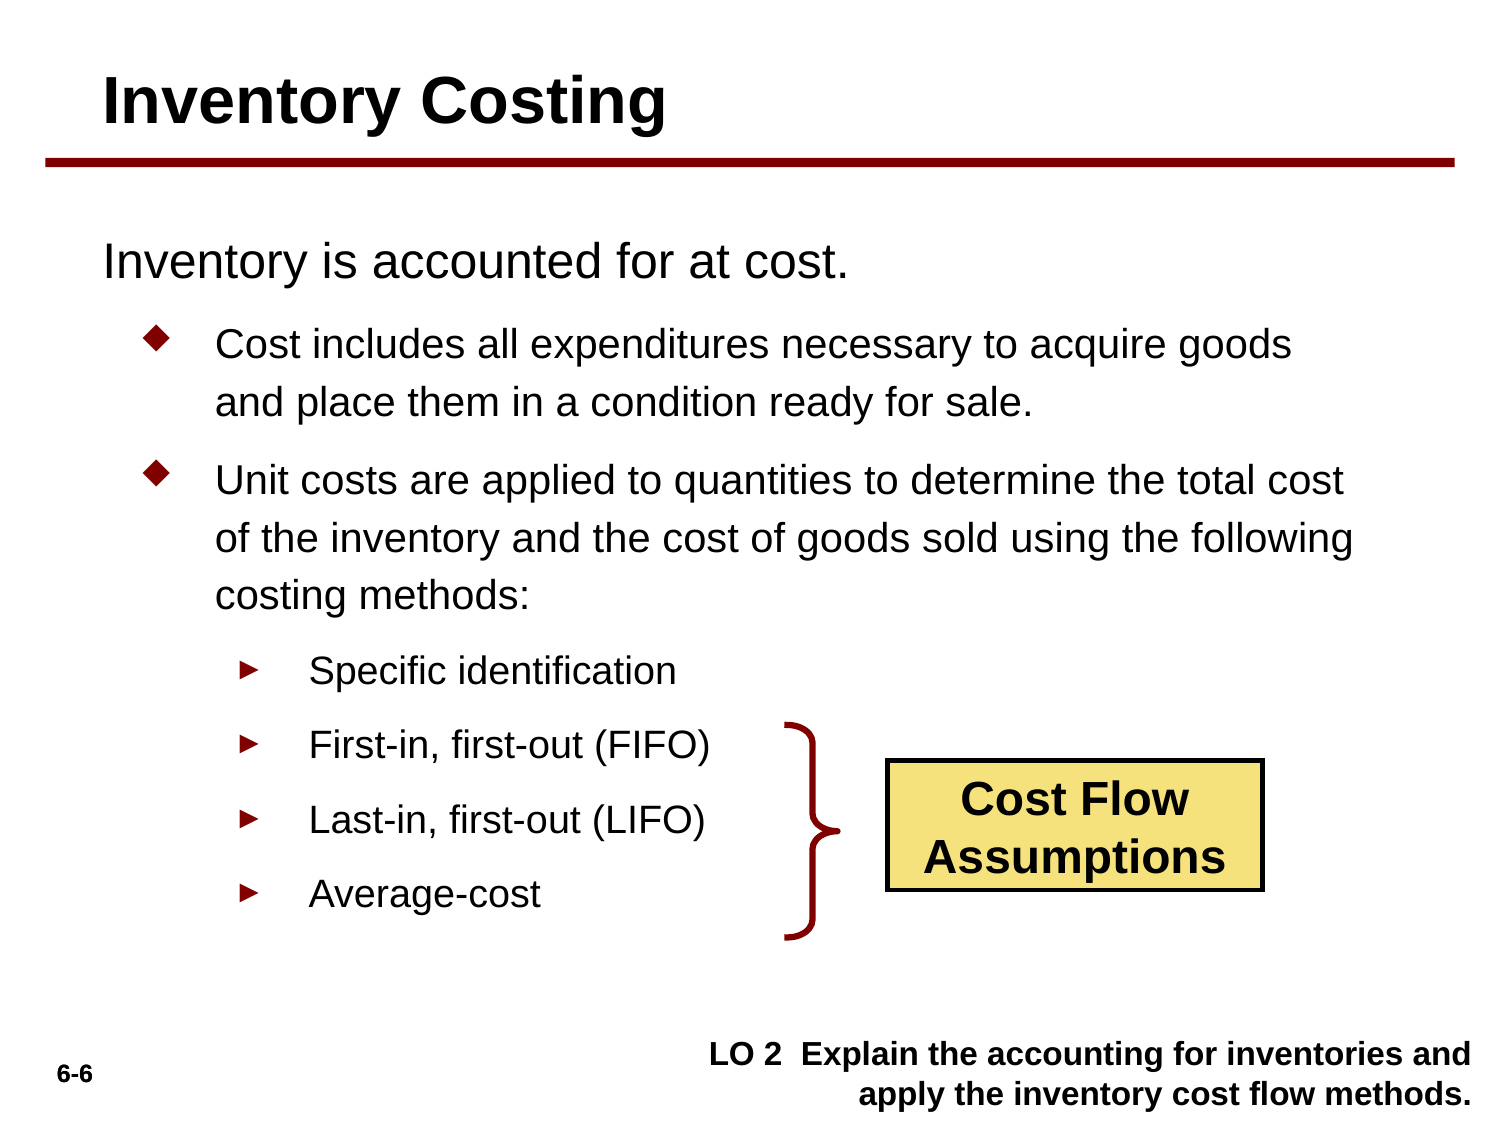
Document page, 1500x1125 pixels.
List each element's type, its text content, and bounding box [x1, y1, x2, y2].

text_box Inventory Costing [87, 50, 1338, 142]
text_box [787, 724, 838, 938]
text_box Inventory is accounted for at cost. Cost includes all expenditures necessary to acquire goods and place them in a condition ready for sale. Unit costs are applied to quantities to determine the total cost of the inventory and the cost of goods sold using the following costing methods: Specific identification First-in, first-out (FIFO) Last-in, first-out (LIFO) Average-cost [87, 212, 1388, 923]
text_box LO 2 Explain the accounting for inventories and apply the inventory cost flow methods. [637, 1024, 1488, 1120]
text_box Cost Flow Assumptions [887, 760, 1263, 890]
